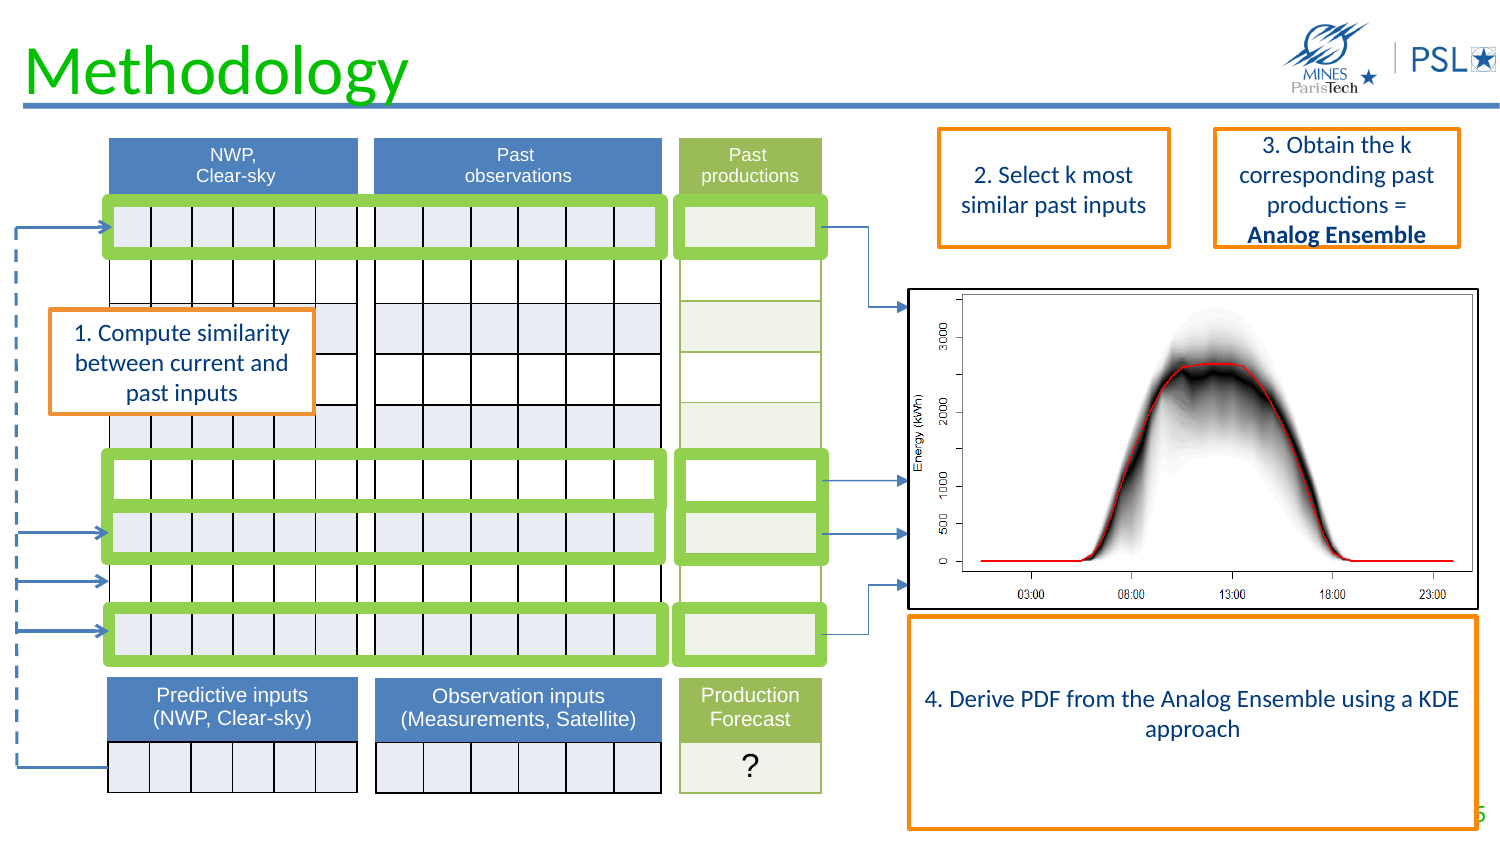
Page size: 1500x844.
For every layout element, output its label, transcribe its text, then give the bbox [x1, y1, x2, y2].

table_cell [110, 415, 150, 452]
table_cell [193, 256, 232, 303]
table_cell [472, 406, 517, 452]
table_cell [275, 743, 315, 792]
title Methodology [8, 0, 1359, 137]
table_cell [152, 256, 191, 303]
table_cell [567, 406, 613, 452]
table_cell [192, 743, 232, 792]
table_cell [519, 355, 565, 404]
table_cell [376, 304, 422, 353]
table_cell [615, 304, 660, 353]
table_cell [234, 256, 273, 303]
table_cell [110, 561, 150, 606]
table_cell [316, 355, 356, 404]
table_cell [681, 256, 816, 300]
table_cell [193, 561, 232, 606]
table_cell [615, 743, 660, 792]
table_cell [567, 256, 613, 303]
table_header Past observations [376, 139, 660, 198]
text_box [105, 504, 662, 561]
table_cell [316, 561, 356, 606]
text_box 1. Compute similarity between current and past inputs [49, 309, 315, 415]
table_cell [152, 561, 191, 606]
table_cell [376, 561, 422, 606]
table_cell [424, 406, 470, 452]
table_cell [567, 355, 613, 404]
table_cell ? [681, 743, 820, 792]
table_cell [472, 304, 517, 353]
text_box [821, 226, 910, 308]
table_cell [519, 304, 565, 353]
table_cell [615, 355, 660, 404]
table_cell [681, 403, 820, 452]
table_cell [110, 304, 150, 309]
table_cell [316, 743, 356, 792]
table_cell [377, 743, 423, 792]
table_cell [233, 743, 273, 792]
text_box [678, 509, 824, 562]
table_cell [567, 743, 613, 792]
table_header Production Forecast [681, 679, 820, 741]
table_cell [152, 304, 191, 309]
table_cell [150, 743, 190, 792]
table_cell [681, 353, 820, 402]
table_cell [193, 415, 232, 452]
table_cell [109, 743, 149, 792]
table_cell [424, 256, 470, 303]
table_cell [424, 304, 470, 353]
table_header NWP, Clear-sky [110, 139, 356, 198]
table_cell [275, 256, 315, 303]
table_cell [424, 743, 470, 792]
text_box [676, 606, 823, 663]
table_cell [519, 561, 565, 606]
table_cell [152, 415, 191, 452]
table_cell [472, 256, 517, 303]
table_cell [519, 256, 565, 303]
table_cell [472, 561, 517, 606]
table_cell [567, 304, 613, 353]
table_header Observation inputs (Measurements, Satellite) [377, 680, 660, 742]
table_cell [275, 304, 315, 309]
table_cell [615, 256, 660, 303]
table_cell [567, 561, 613, 606]
table_cell [519, 743, 565, 792]
text_box [107, 606, 664, 663]
table_cell [681, 302, 820, 351]
slide_number 5 [1151, 790, 1500, 836]
table_cell [275, 561, 315, 606]
table_cell [376, 355, 422, 404]
table_cell [615, 561, 660, 606]
table_cell [424, 355, 470, 404]
text_box [677, 199, 823, 256]
table_cell [472, 355, 517, 404]
table_cell [316, 406, 356, 452]
table_cell [615, 406, 660, 452]
table_header Predictive inputs (NWP, Clear-sky) [109, 679, 356, 741]
table_cell [376, 256, 422, 303]
text_box 2. Select k most similar past inputs [938, 129, 1169, 247]
picture [909, 289, 1477, 609]
text_box [105, 452, 663, 509]
text_box 3. Obtain the k corresponding past productions = Analog Ensemble [1215, 129, 1459, 247]
table_cell [519, 406, 565, 452]
table_cell [316, 256, 356, 303]
text_box [106, 198, 663, 256]
table_cell [472, 743, 518, 792]
table_cell [376, 406, 422, 452]
table_cell [234, 415, 273, 452]
table_cell [234, 561, 273, 606]
table_header Past productions [681, 140, 820, 199]
picture [1359, 22, 1496, 93]
table_cell [275, 415, 315, 452]
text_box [820, 584, 910, 635]
text_box [678, 452, 825, 509]
table_cell [234, 304, 273, 309]
table_cell [681, 562, 820, 604]
table_cell [424, 561, 470, 606]
table_cell [193, 304, 232, 309]
table_cell [316, 304, 356, 353]
table_cell [110, 256, 150, 303]
